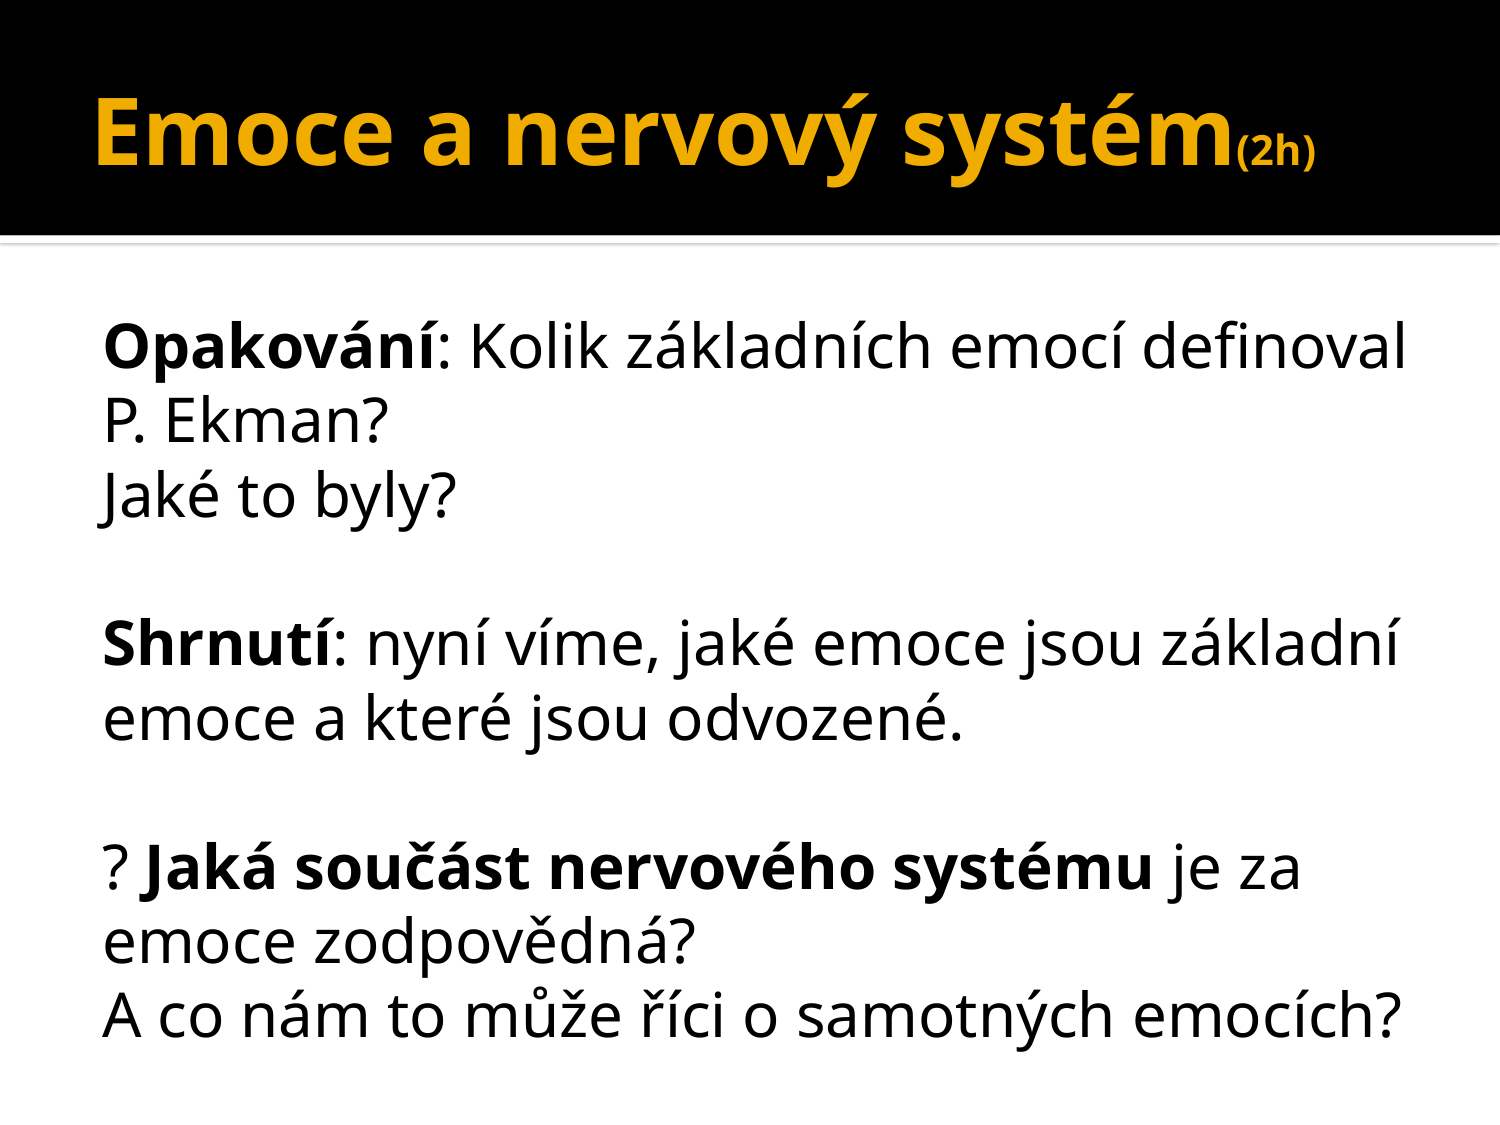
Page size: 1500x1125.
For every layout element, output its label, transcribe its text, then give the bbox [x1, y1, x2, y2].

list Opakování: Kolik základních emocí definoval P. Ekman? Jaké to byly? Shrnutí: nyní víme, jaké emoce jsou základní emoce a které jsou odvozené. ? Jaká součást nervového systému je za emoce zodpovědná? A co nám to může říci o samotných emocích? [75, 291, 1425, 1083]
title Emoce a nervový systém(2h) [75, 25, 1425, 231]
